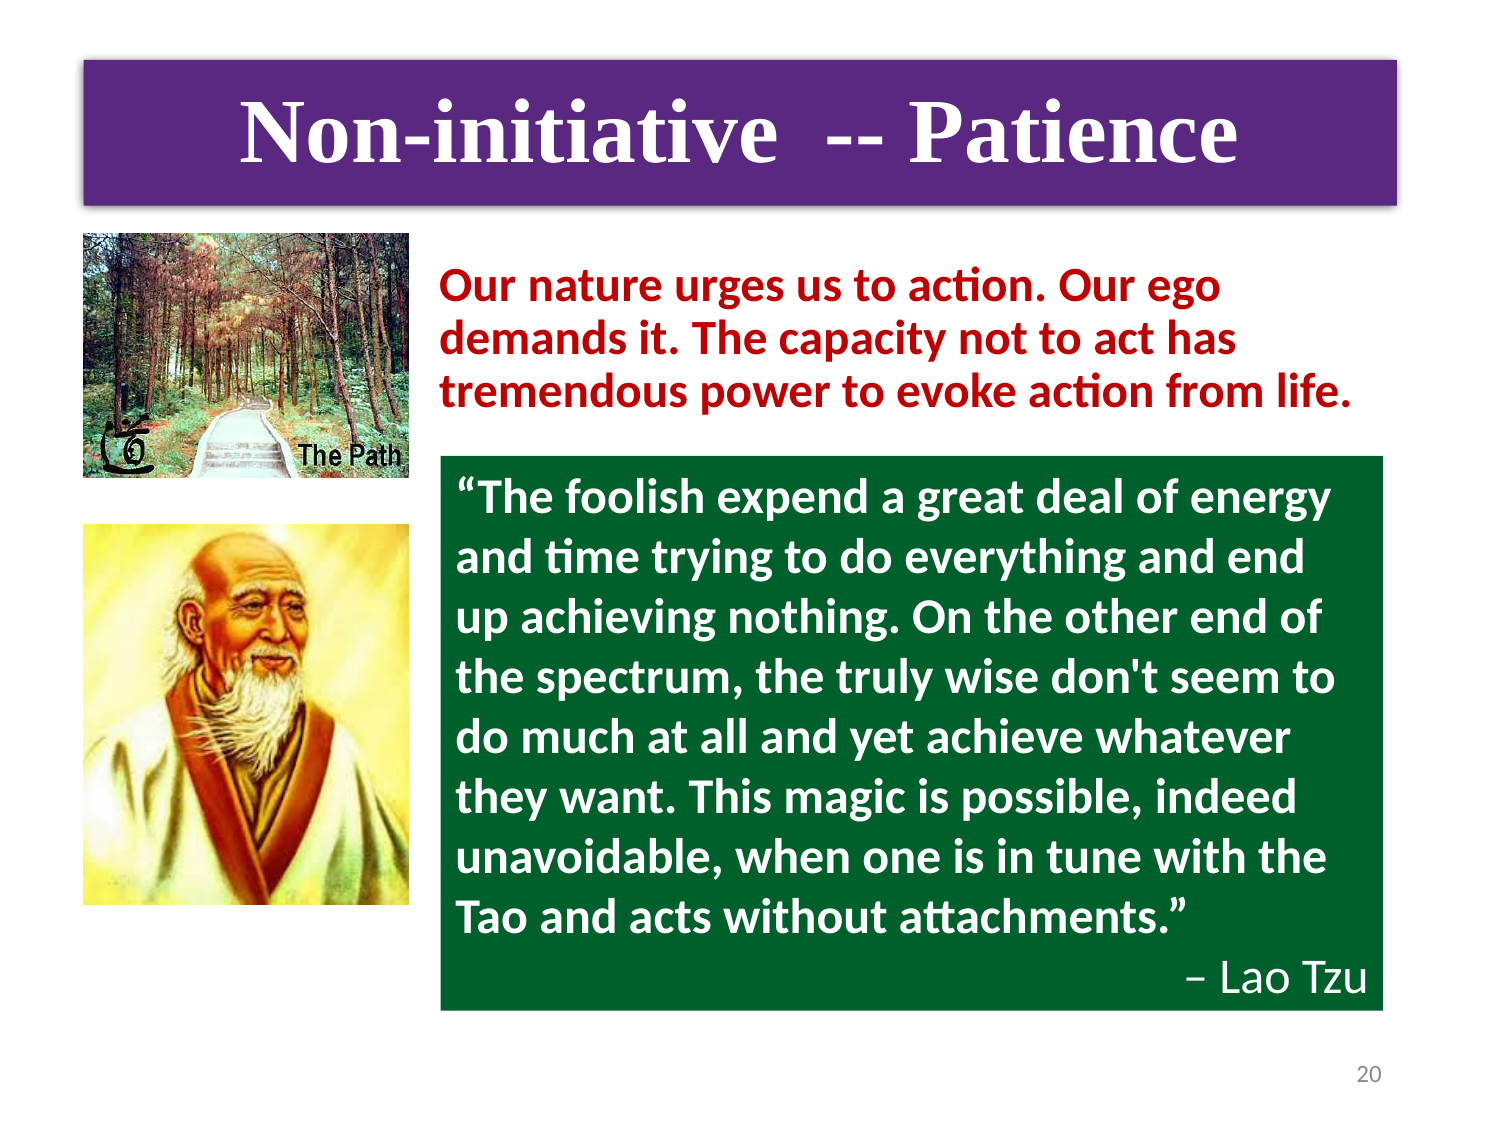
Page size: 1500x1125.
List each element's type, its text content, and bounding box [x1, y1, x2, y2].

list Our nature urges us to action. Our ego demands it. The capacity not to act has tremendous power to evoke action from life. [424, 250, 1402, 461]
slide_number 20 [1059, 1042, 1397, 1103]
title Non-initiative -- Patience [83, 59, 1397, 206]
picture [83, 524, 409, 905]
picture [83, 233, 409, 478]
text_box “The foolish expend a great deal of energy and time trying to do everything and end up achieving nothing. On the other end of the spectrum, the truly wise don't seem to do much at all and yet achieve whatever they want. This magic is possible, indeed unavoidable, when one is in tune with the Tao and acts without attachments.” – Lao Tzu [440, 455, 1384, 1011]
